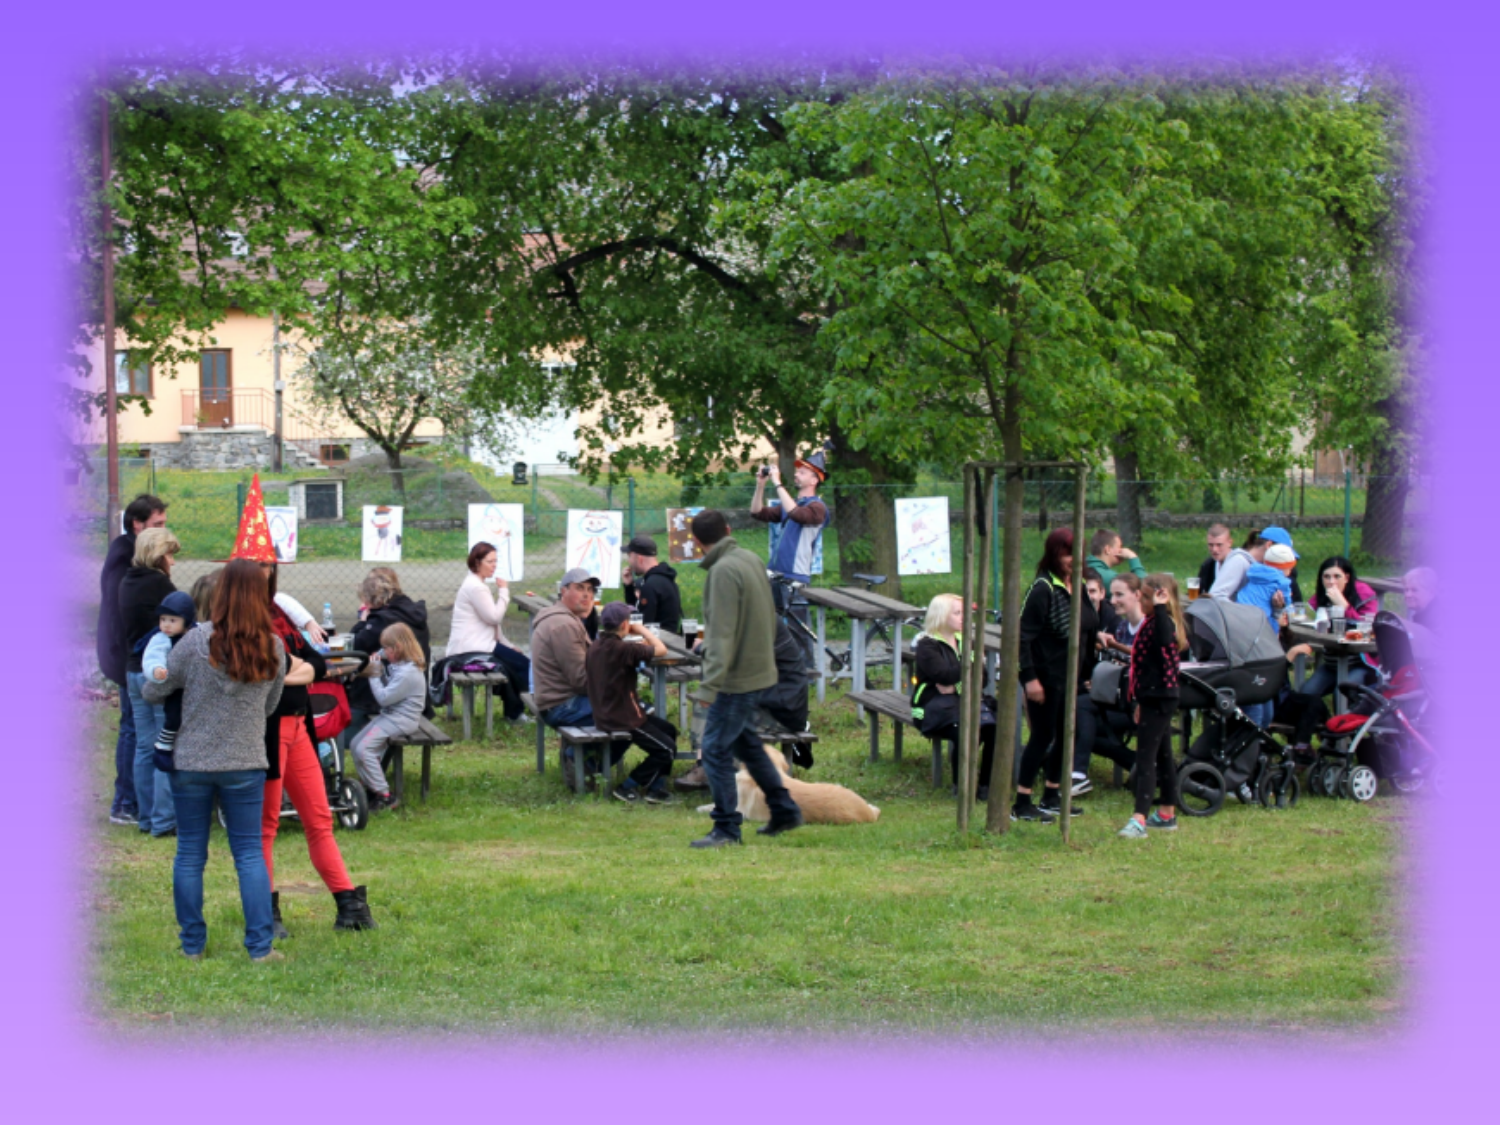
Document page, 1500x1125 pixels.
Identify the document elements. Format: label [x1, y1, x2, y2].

picture [41, 30, 1457, 1083]
